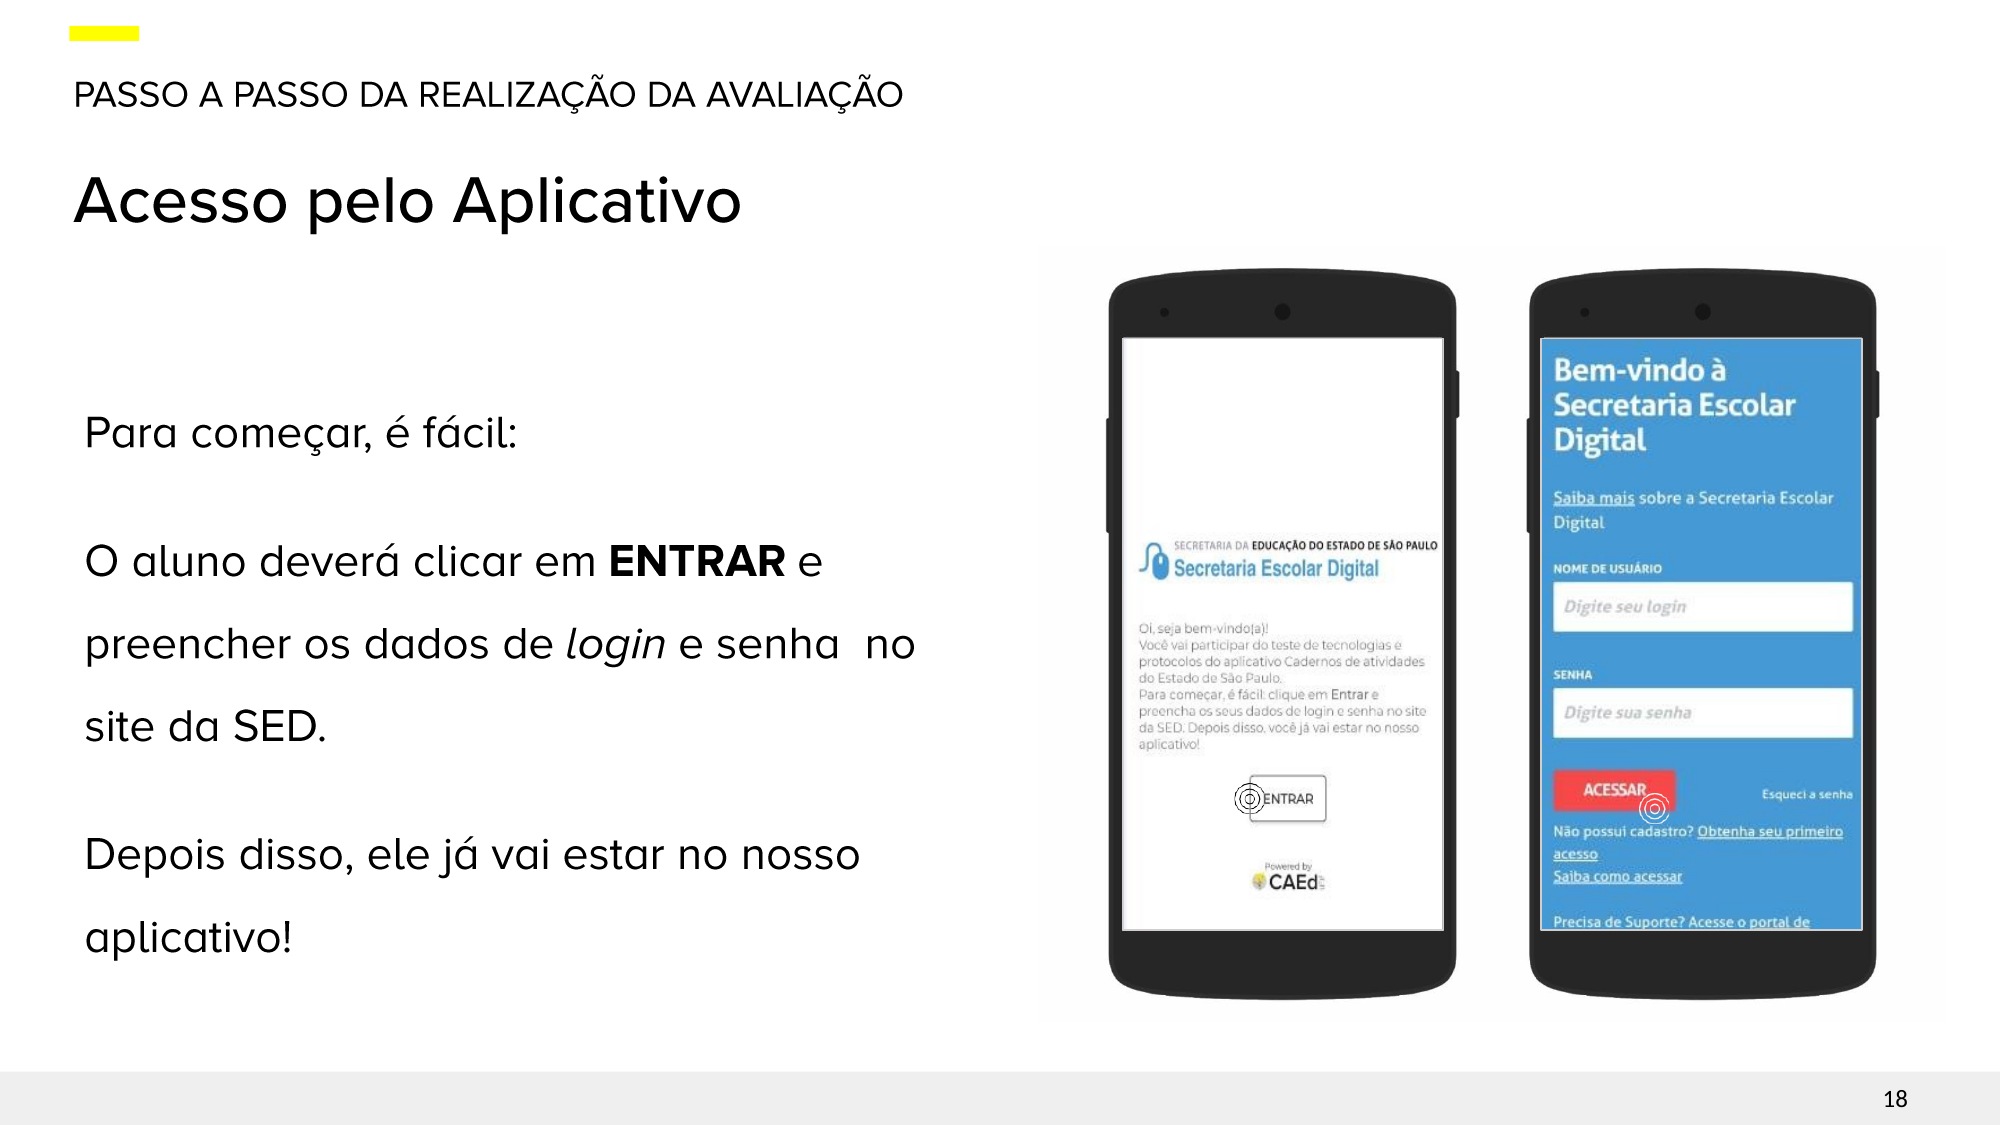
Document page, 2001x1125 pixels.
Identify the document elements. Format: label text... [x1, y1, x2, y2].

text_box [73, 160, 773, 236]
text_box [84, 698, 359, 755]
text_box [84, 826, 893, 883]
text_box [69, 25, 140, 41]
slide_number 16 [1876, 1086, 1918, 1125]
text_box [1121, 337, 1445, 931]
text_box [1539, 337, 1863, 931]
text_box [84, 615, 949, 673]
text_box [1038, 244, 1947, 1022]
text_box [73, 72, 925, 118]
text_box [84, 405, 549, 461]
text_box [84, 909, 311, 966]
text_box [84, 533, 855, 590]
